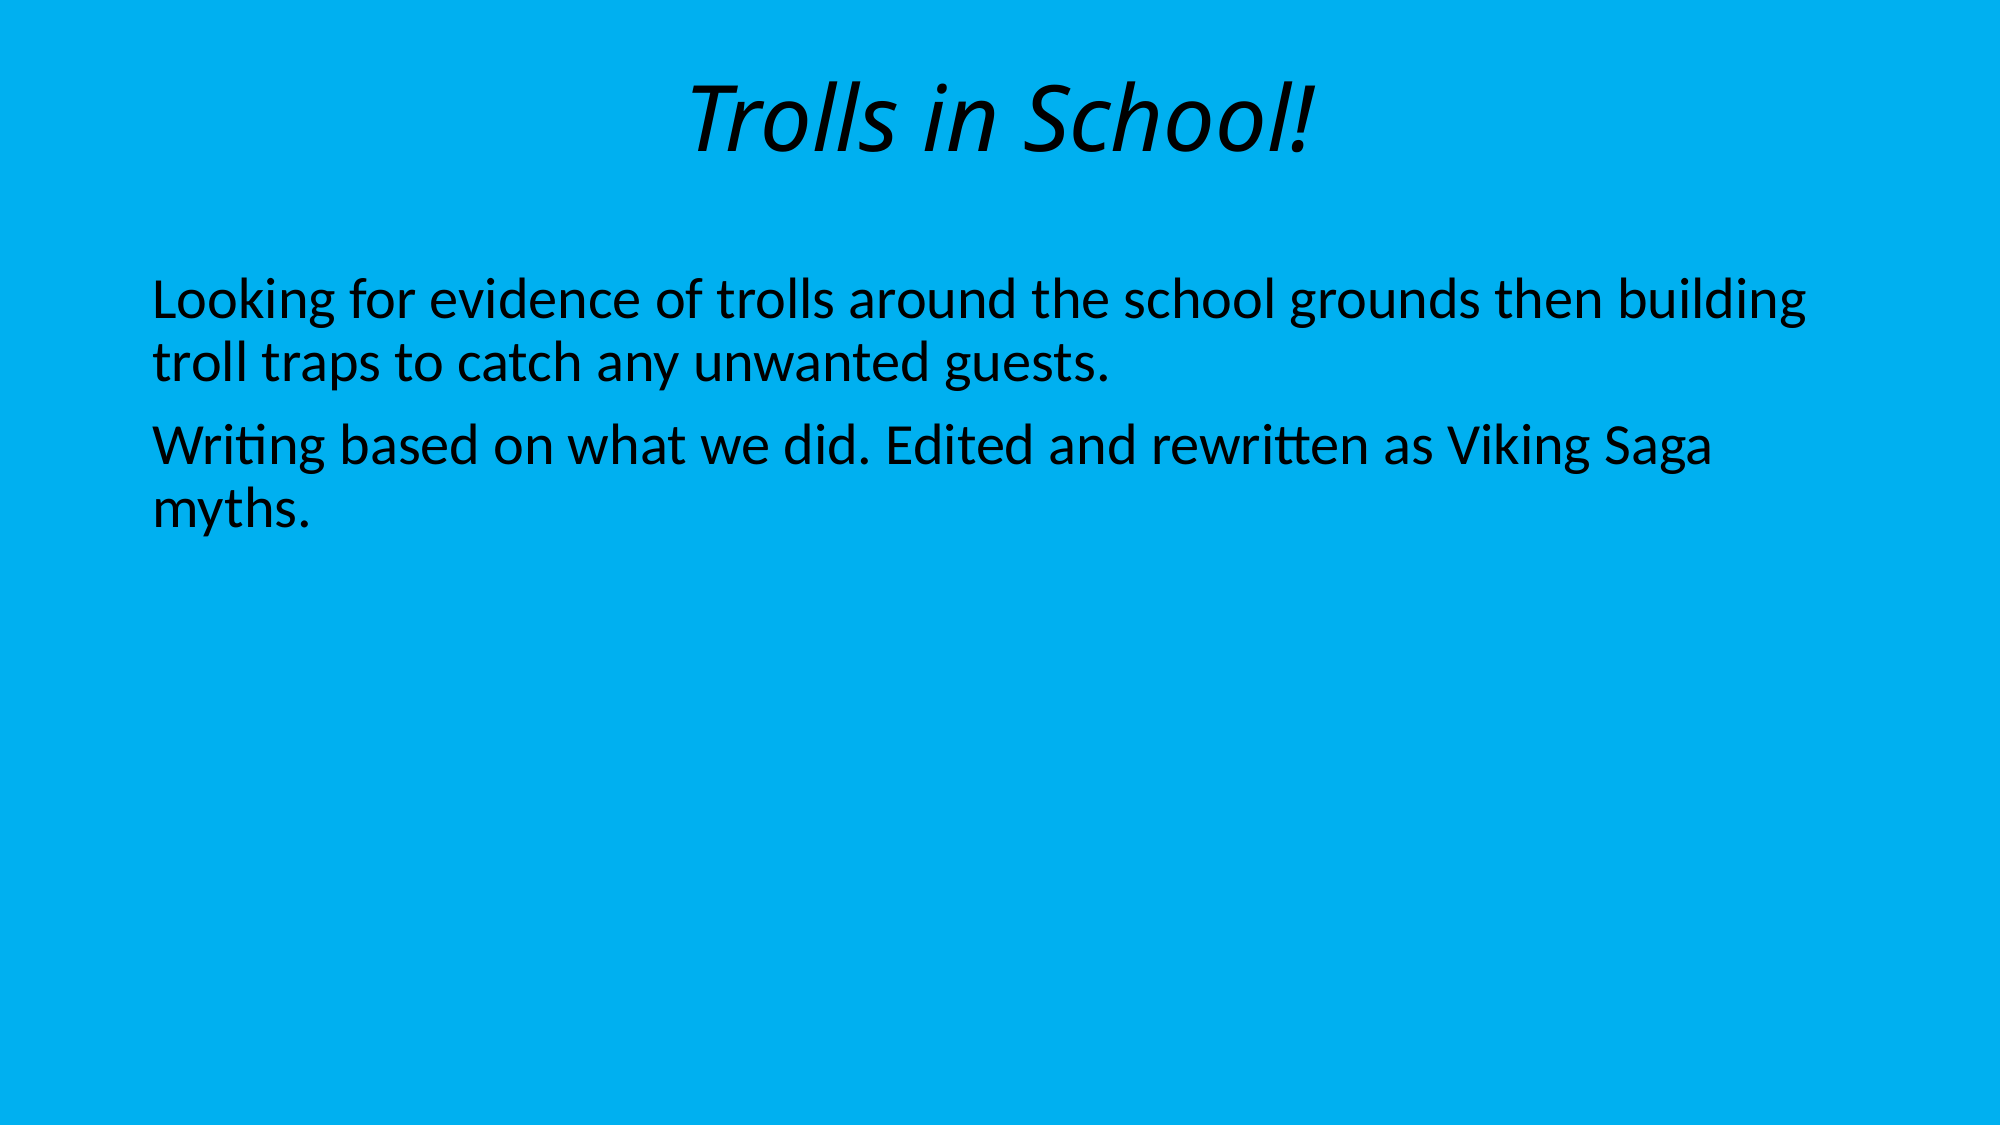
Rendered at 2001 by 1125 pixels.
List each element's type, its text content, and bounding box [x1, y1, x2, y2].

title Trolls in School! [137, 59, 1863, 169]
list Looking for evidence of trolls around the school grounds then building troll traps to catch any unwanted guests. Writing based on what we did. Edited and rewritten as Viking Saga myths. [137, 169, 1863, 1014]
